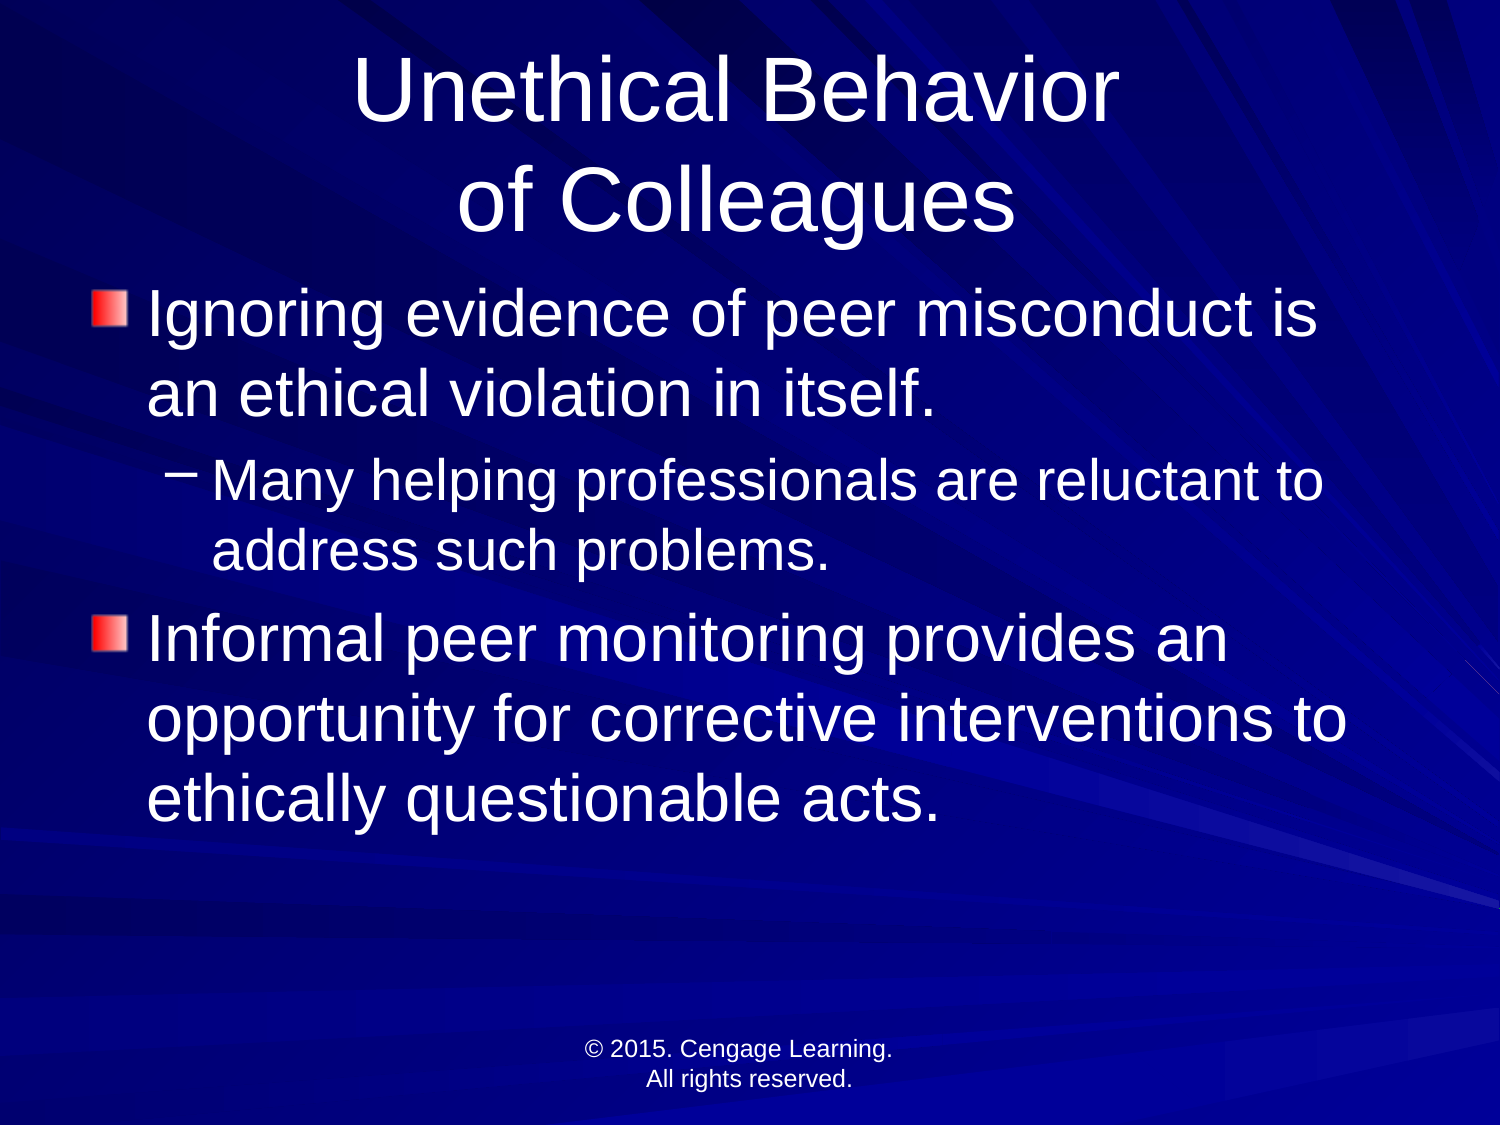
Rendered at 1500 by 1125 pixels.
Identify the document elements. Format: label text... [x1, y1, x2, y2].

picture [90, 288, 132, 331]
picture [90, 613, 132, 656]
title Unethical Behavior of Colleagues [74, 45, 1426, 234]
footer © 2015. Cengage Learning. All rights reserved. [512, 1024, 988, 1101]
list Ignoring evidence of peer misconduct is an ethical violation in itself. Many helping professionals are reluctant to address such problems. Informal peer monitoring provides an opportunity for corrective interventions to ethically questionable acts. [74, 262, 1426, 1006]
